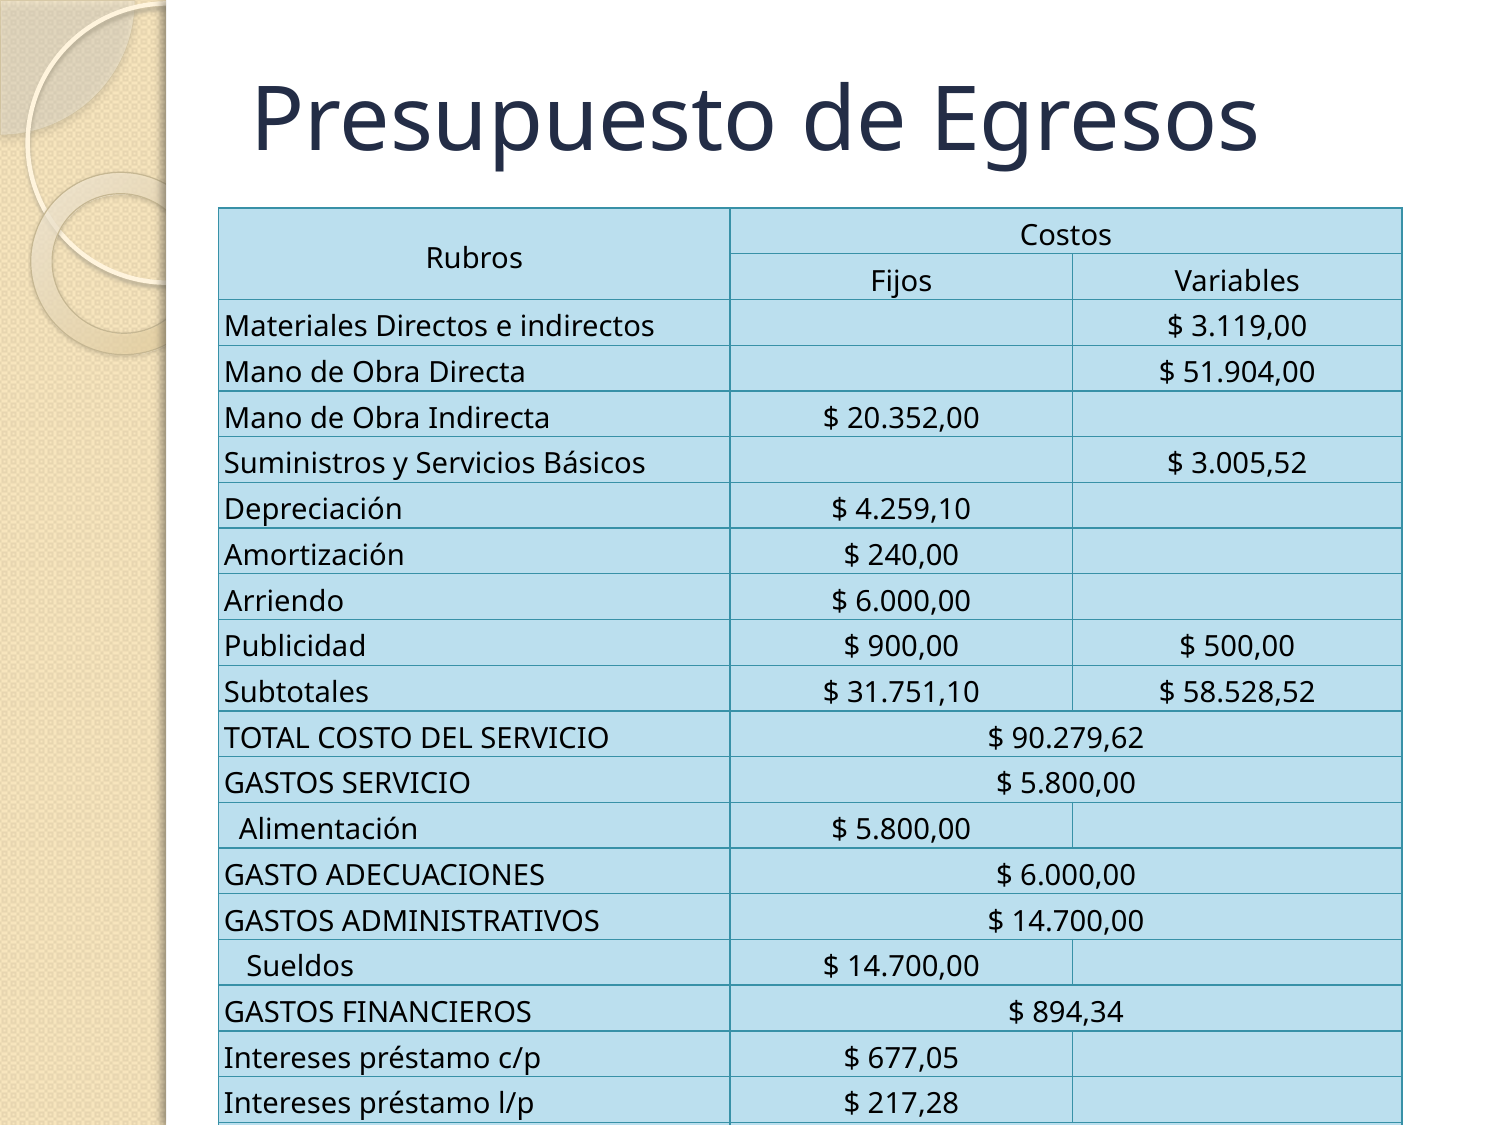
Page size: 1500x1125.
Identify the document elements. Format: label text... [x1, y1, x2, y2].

table_cell [731, 300, 1072, 345]
table_cell Mano de Obra Indirecta [219, 392, 729, 436]
table_cell $ 14.700,00 [731, 940, 1072, 984]
table_cell $ 31.751,10 [731, 666, 1072, 710]
title Presupuesto de Egresos [235, 45, 1466, 185]
table_cell Intereses préstamo c/p [219, 1032, 729, 1076]
table_cell Fijos [731, 254, 1072, 299]
table_cell Materiales Directos e indirectos [219, 300, 729, 345]
table_cell $ 14.700,00 [731, 894, 1401, 939]
table_cell Variables [1073, 254, 1401, 299]
table_cell Mano de Obra Directa [219, 346, 729, 390]
table_cell GASTOS FINANCIEROS [219, 986, 729, 1030]
table_cell $ 51.904,00 [1073, 346, 1401, 390]
table_cell Sueldos [219, 940, 729, 984]
table_cell $ 900,00 [731, 620, 1072, 665]
table_cell GASTO ADECUACIONES [219, 849, 729, 893]
table_cell $ 5.800,00 [731, 757, 1401, 802]
table_cell $ 4.259,10 [731, 483, 1072, 527]
table_cell Publicidad [219, 620, 729, 665]
table_cell [1073, 392, 1401, 436]
table_cell $ 58.528,52 [1073, 666, 1401, 710]
table_cell [1073, 1032, 1401, 1076]
table_cell $ 500,00 [1073, 620, 1401, 665]
table_cell $ 894,34 [731, 986, 1401, 1030]
table_cell $ 6.000,00 [731, 574, 1072, 619]
table_cell $ 240,00 [731, 529, 1072, 573]
table_cell Arriendo [219, 574, 729, 619]
table_cell $ 5.800,00 [731, 803, 1072, 847]
table_cell [1073, 483, 1401, 527]
table_cell GASTOS ADMINISTRATIVOS [219, 894, 729, 939]
table_cell Amortización [219, 529, 729, 573]
table_cell [1073, 803, 1401, 847]
table_header Rubros [219, 209, 729, 299]
table_cell [1073, 1077, 1401, 1122]
table_cell $ 6.000,00 [731, 849, 1401, 893]
table_cell $ 217,28 [731, 1077, 1072, 1122]
table_header Costos [731, 209, 1401, 253]
table_cell [1073, 574, 1401, 619]
table_cell Suministros y Servicios Básicos [219, 437, 729, 482]
table_cell $ 3.005,52 [1073, 437, 1401, 482]
table_cell Depreciación [219, 483, 729, 527]
table_cell [731, 346, 1072, 390]
table_cell $ 20.352,00 [731, 392, 1072, 436]
table_cell Alimentación [219, 803, 729, 847]
table_cell Subtotales [219, 666, 729, 710]
table_cell Intereses préstamo l/p [219, 1077, 729, 1122]
table_cell [1073, 940, 1401, 984]
table_cell $ 3.119,00 [1073, 300, 1401, 345]
table_cell $ 677,05 [731, 1032, 1072, 1076]
table_cell $ 90.279,62 [731, 712, 1401, 756]
table_cell TOTAL COSTO DEL SERVICIO [219, 712, 729, 756]
table_cell [1073, 529, 1401, 573]
table_cell GASTOS SERVICIO [219, 757, 729, 802]
table_cell [731, 437, 1072, 482]
